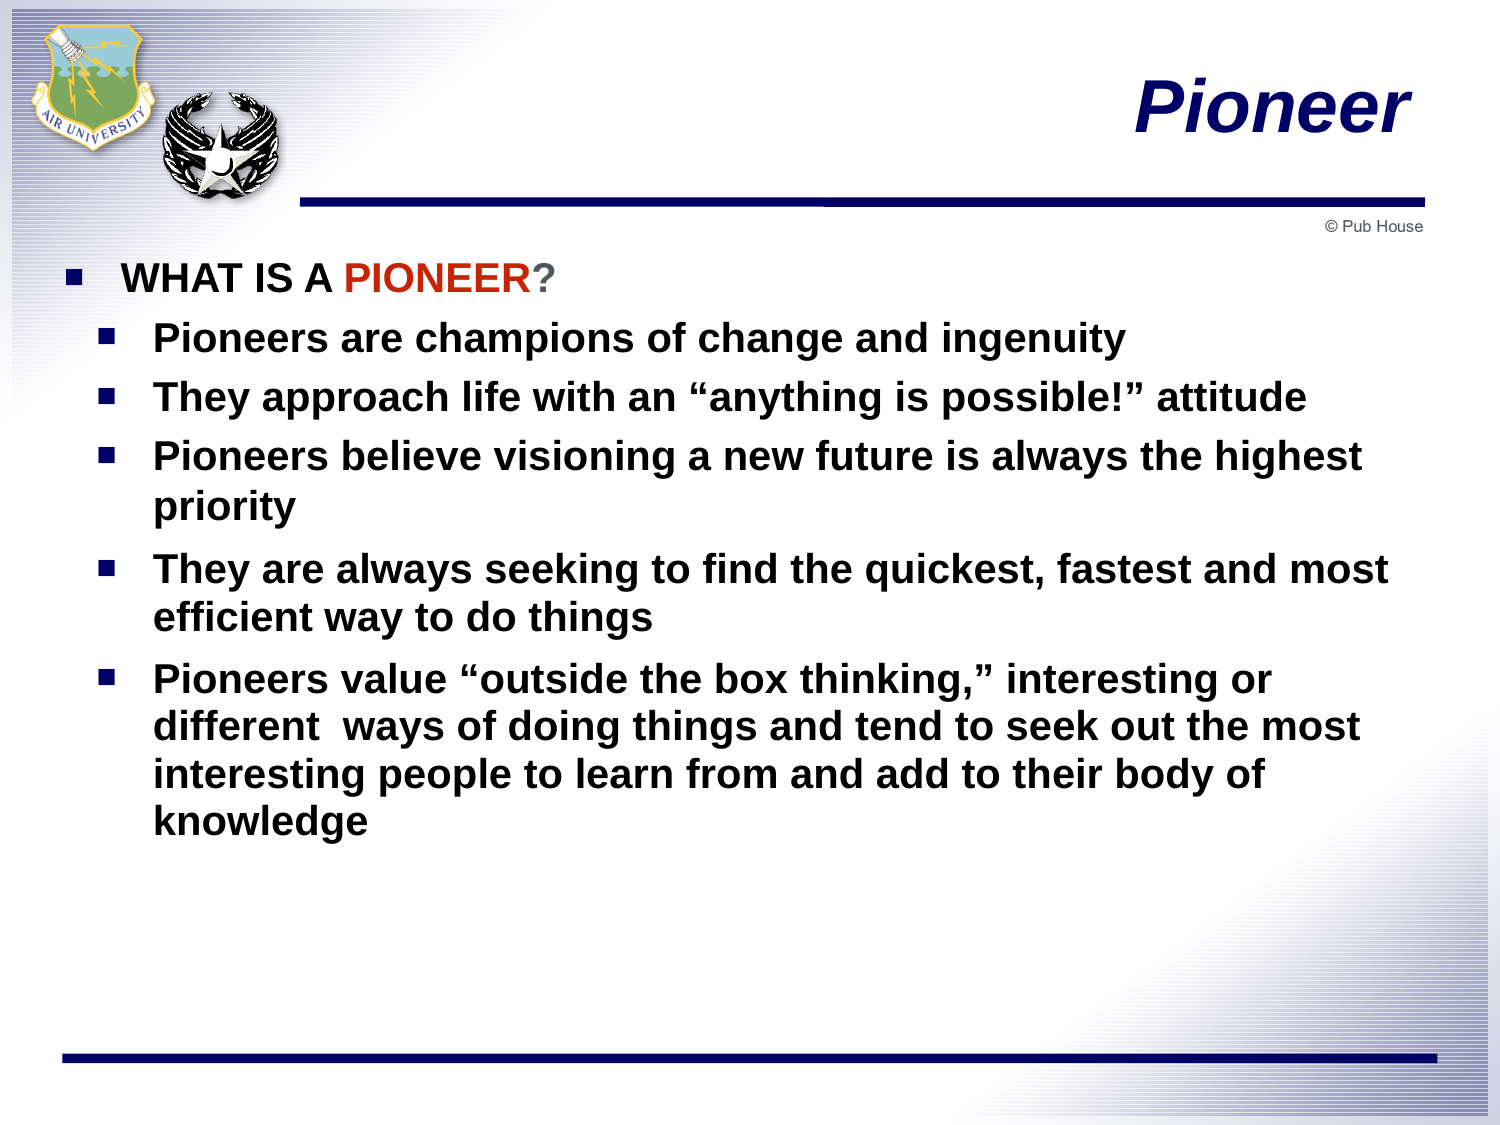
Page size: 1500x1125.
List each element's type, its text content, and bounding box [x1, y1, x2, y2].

picture [0, 0, 1500, 1125]
title Pioneer [298, 9, 1425, 197]
text_box WHAT IS A PIONEER? Pioneers are champions of change and ingenuity They approach life with an “anything is possible!” attitude Pioneers believe visioning a new future is always the highest priority They are always seeking to find the quickest, fastest and most efficient way to do things Pioneers value “outside the box thinking,” interesting or different ways of doing things and tend to seek out the most interesting people to learn from and add to their body of knowledge [62, 250, 1393, 844]
